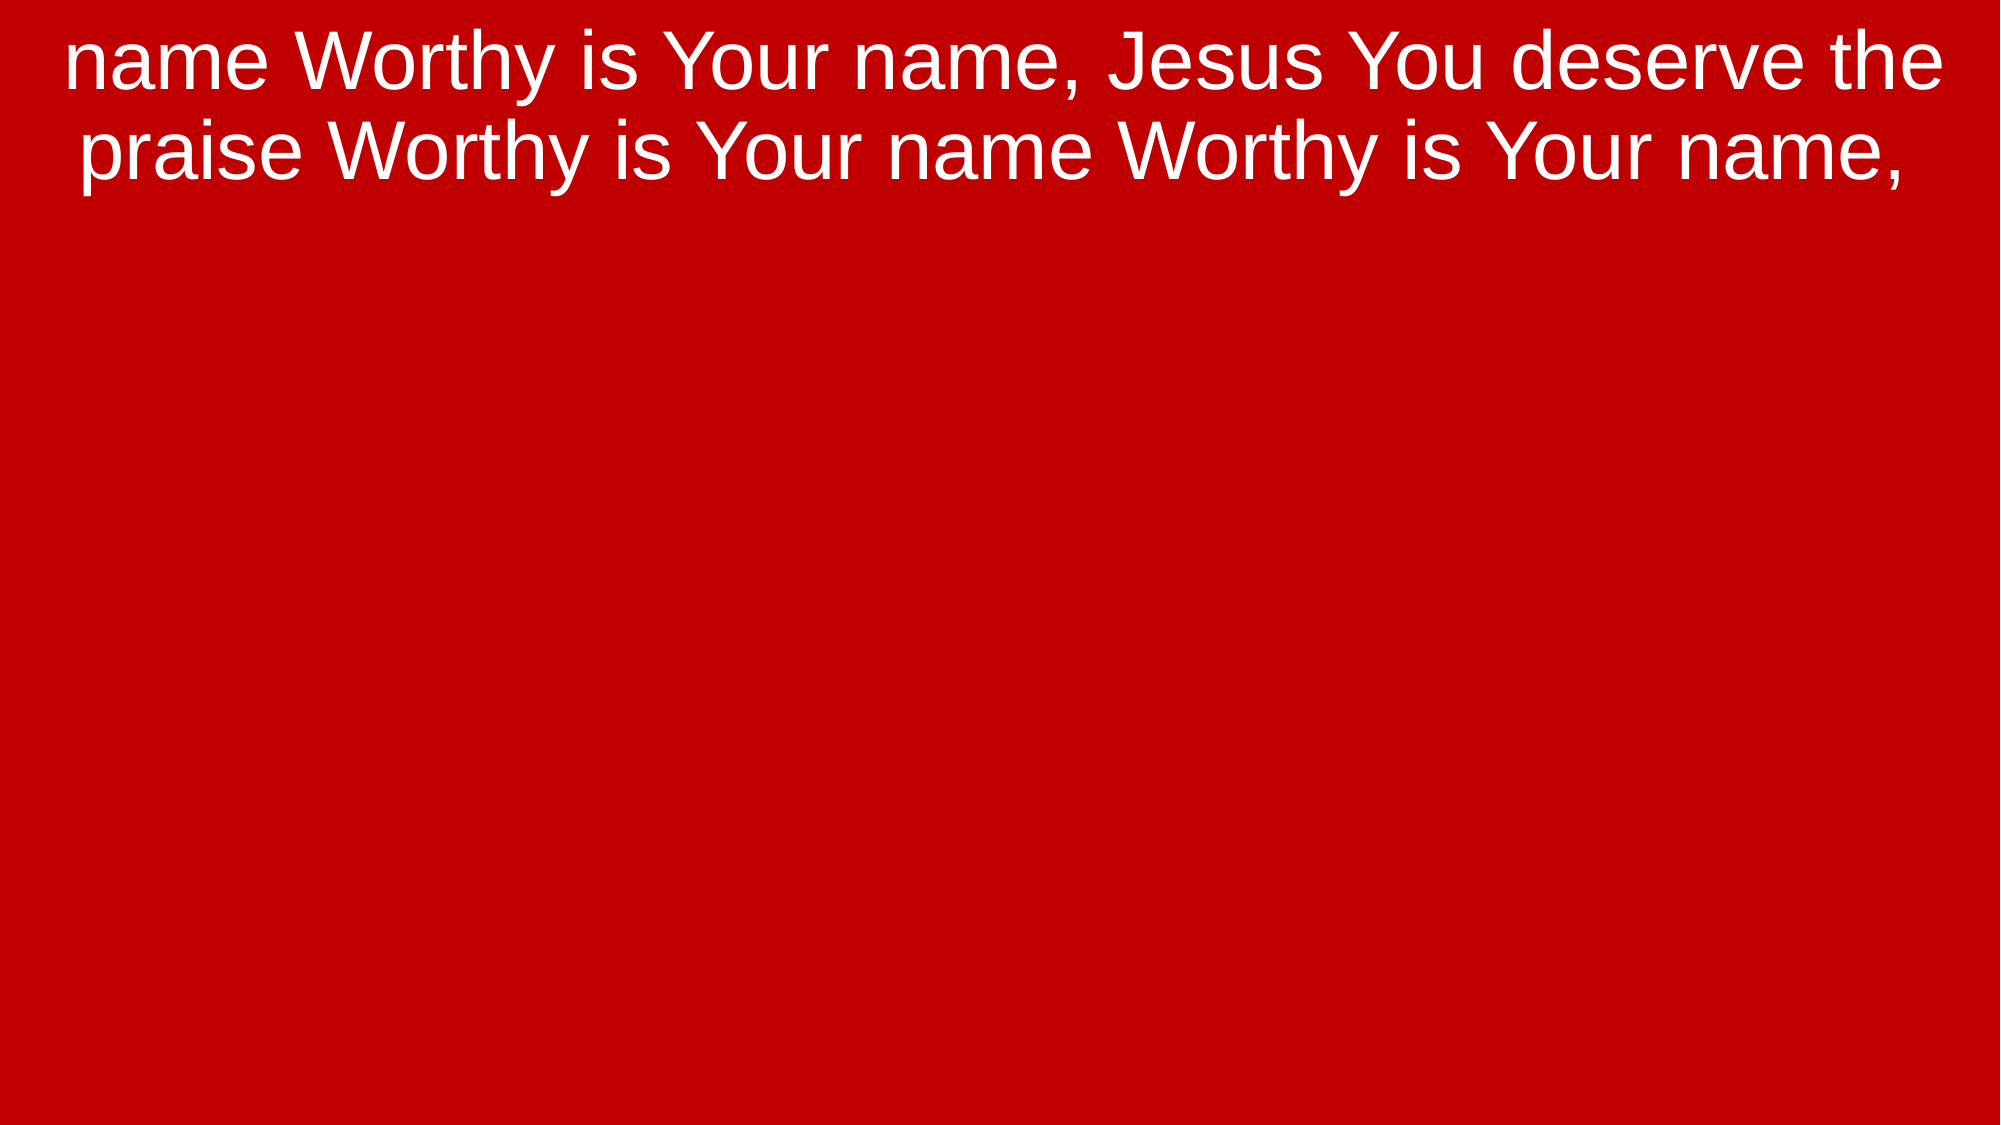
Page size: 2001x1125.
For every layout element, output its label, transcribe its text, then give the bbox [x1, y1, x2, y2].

list name Worthy is Your name, Jesus You deserve the praise Worthy is Your name Worthy is Your name, [10, 9, 2000, 784]
